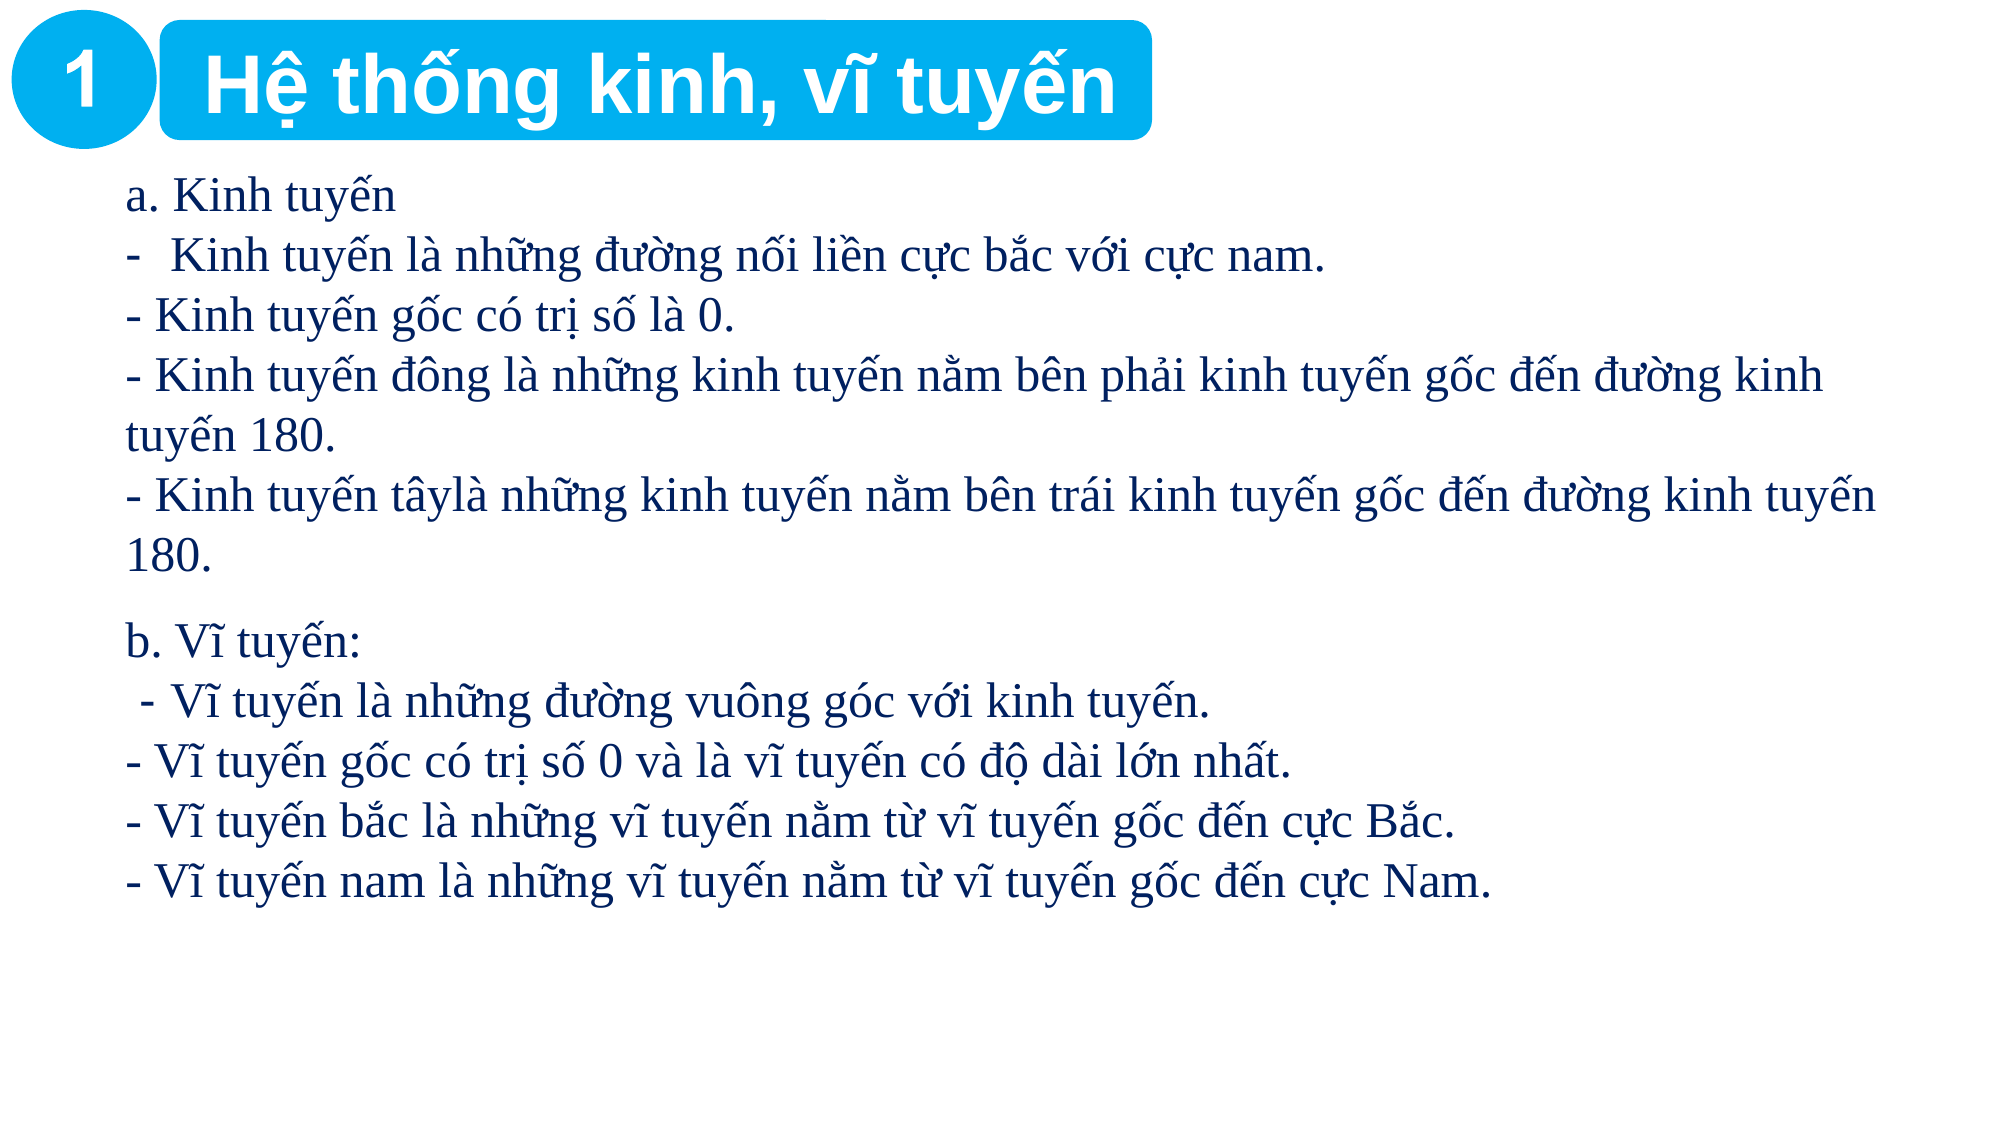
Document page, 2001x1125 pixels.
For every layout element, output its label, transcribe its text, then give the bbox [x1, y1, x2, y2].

text_box b. Vĩ tuyến: - Vĩ tuyến là những đường vuông góc với kinh tuyến. - Vĩ tuyến gốc có trị số 0 và là vĩ tuyến có độ dài lớn nhất. - Vĩ tuyến bắc là những vĩ tuyến nằm từ vĩ tuyến gốc đến cực Bắc. - Vĩ tuyến nam là những vĩ tuyến nằm từ vĩ tuyến gốc đến cực Nam. [110, 599, 1906, 975]
text_box a. Kinh tuyến - Kinh tuyến là những đường nối liền cực bắc với cực nam. - Kinh tuyến gốc có trị số là 0. - Kinh tuyến đông là những kinh tuyến nằm bên phải kinh tuyến gốc đến đường kinh tuyến 180. - Kinh tuyến tâylà những kinh tuyến nằm bên trái kinh tuyến gốc đến đường kinh tuyến 180. [110, 154, 1906, 599]
text_box Hệ thống kinh, vĩ tuyến [158, 18, 1154, 142]
text_box [11, 9, 157, 149]
